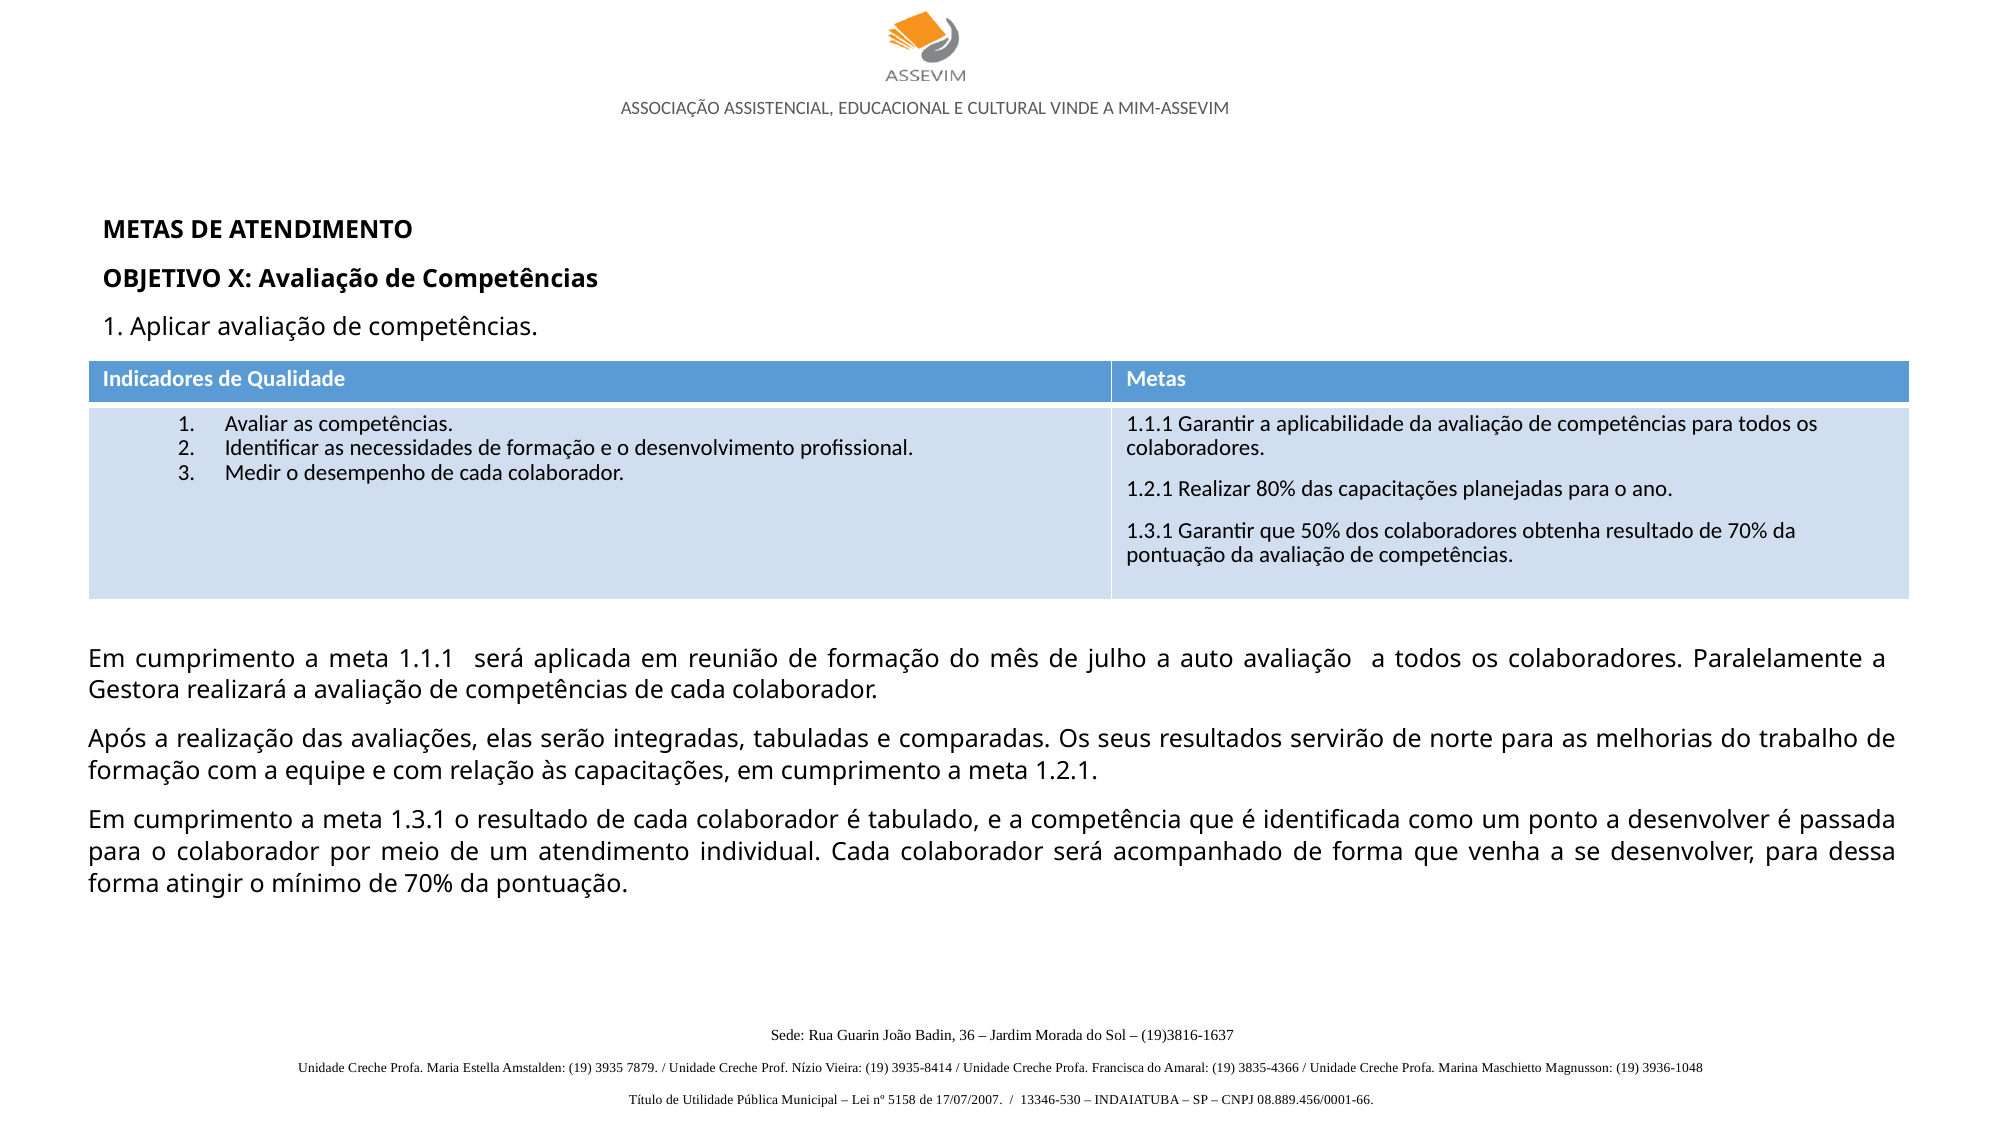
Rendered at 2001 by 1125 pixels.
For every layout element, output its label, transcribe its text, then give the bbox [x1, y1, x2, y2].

table_header Metas [1112, 361, 1909, 402]
subtitle Sede: Rua Guarin João Badin, 36 – Jardim Morada do Sol – (19)3816-1637 Unidade Creche Profa. Maria Estella Amstalden: (19) 3935 7879. / Unidade Creche Prof. Nízio Vieira: (19) 3935-8414 / Unidade Creche Profa. Francisca do Amaral: (19) 3835-4366 / Unidade Creche Profa. Marina Maschietto Magnusson: (19) 3936-1048 Título de Utilidade Pública Municipal – Lei nº 5158 de 17/07/2007. / 13346-530 – INDAIATUBA – SP – CNPJ 08.889.456/0001-66. [252, 1019, 1753, 1125]
text_box Em cumprimento a meta 1.1.1 será aplicada em reunião de formação do mês de julho a auto avaliação a todos os colaboradores. Paralelamente a Gestora realizará a avaliação de competências de cada colaborador. Após a realização das avaliações, elas serão integradas, tabuladas e comparadas. Os seus resultados servirão de norte para as melhorias do trabalho de formação com a equipe e com relação às capacitações, em cumprimento a meta 1.2.1. Em cumprimento a meta 1.3.1 o resultado de cada colaborador é tabulado, e a competência que é identificada como um ponto a desenvolver é passada para o colaborador por meio de um atendimento individual. Cada colaborador será acompanhado de forma que venha a se desenvolver, para dessa forma atingir o mínimo de 70% da pontuação. [73, 632, 1915, 954]
picture [885, 11, 965, 81]
text_box Associação Assistencial, Educacional e Cultural Vinde a Mim-ASSEVIM [605, 88, 1244, 126]
table_cell 1.1.1 Garantir a aplicabilidade da avaliação de competências para todos os colaboradores. 1.2.1 Realizar 80% das capacitações planejadas para o ano. 1.3.1 Garantir que 50% dos colaboradores obtenha resultado de 70% da pontuação da avaliação de competências. [1112, 408, 1909, 599]
text_box METAS DE ATENDIMENTO OBJETIVO X: Avaliação de Competências 1. Aplicar avaliação de competências. [87, 203, 1088, 348]
table_cell Avaliar as competências. Identificar as necessidades de formação e o desenvolvimento profissional. Medir o desempenho de cada colaborador. [89, 408, 1111, 599]
table_header Indicadores de Qualidade [89, 361, 1111, 402]
